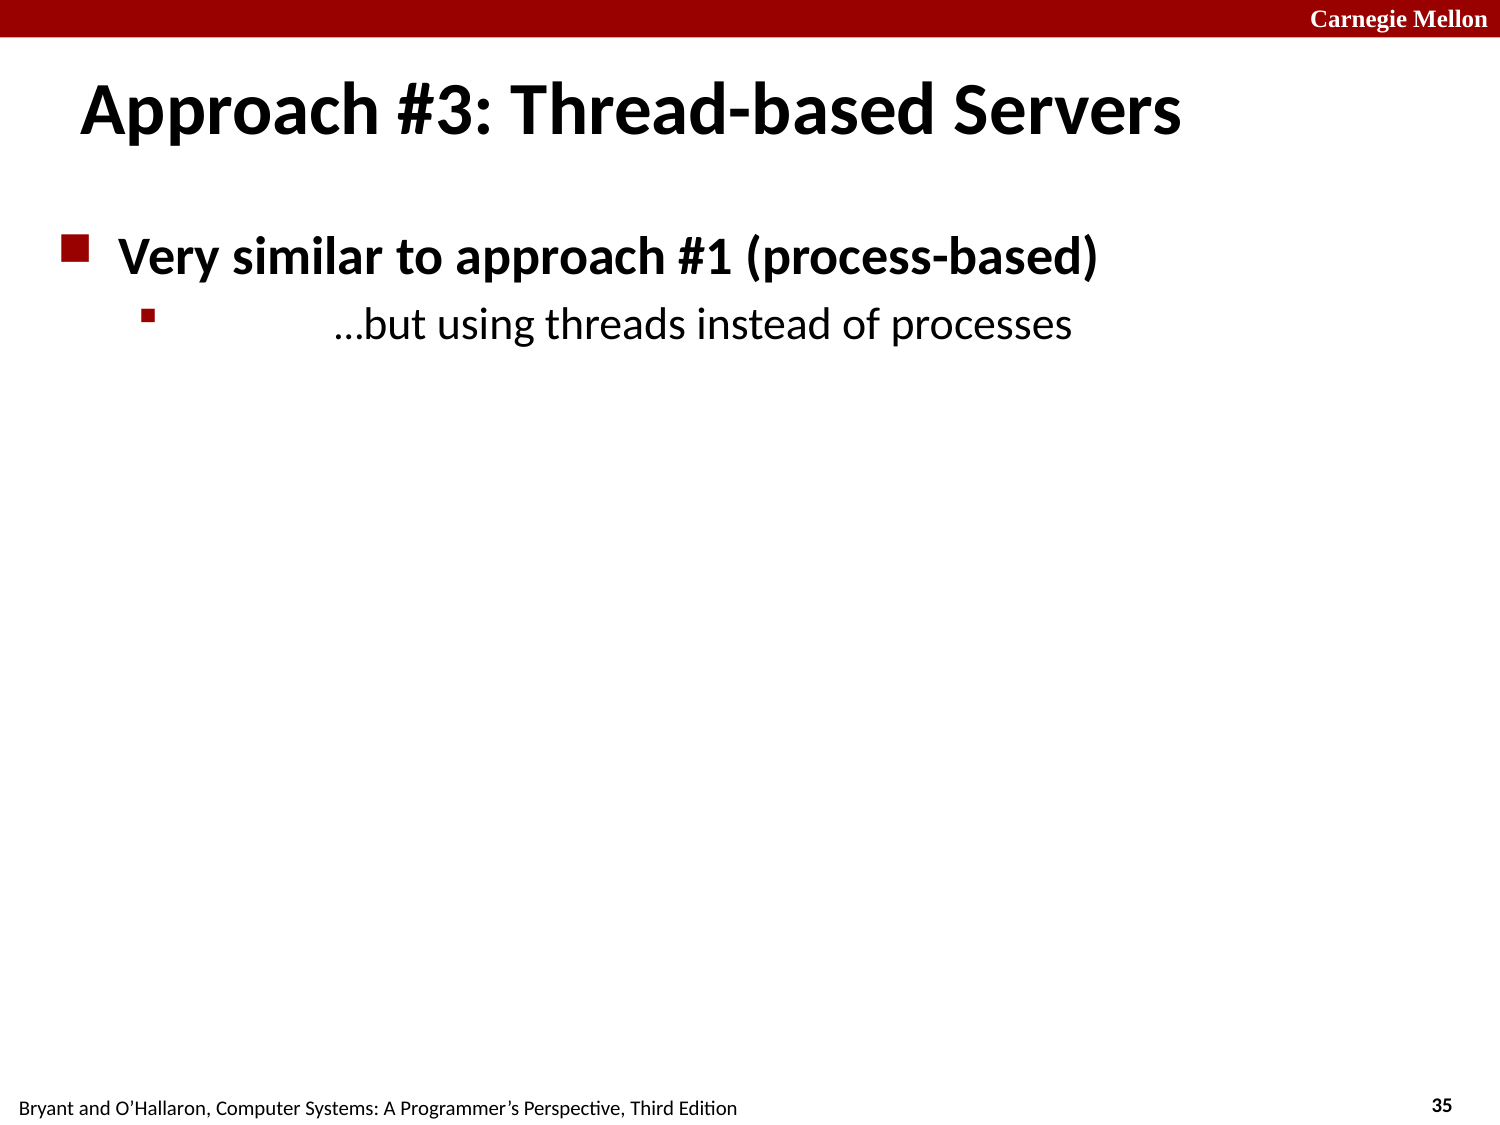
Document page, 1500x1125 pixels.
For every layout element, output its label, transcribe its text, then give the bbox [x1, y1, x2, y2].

title Approach #3: Thread-based Servers [65, 40, 1497, 169]
list Very similar to approach #1 (process-based) …but using threads instead of processes [47, 212, 1500, 1058]
